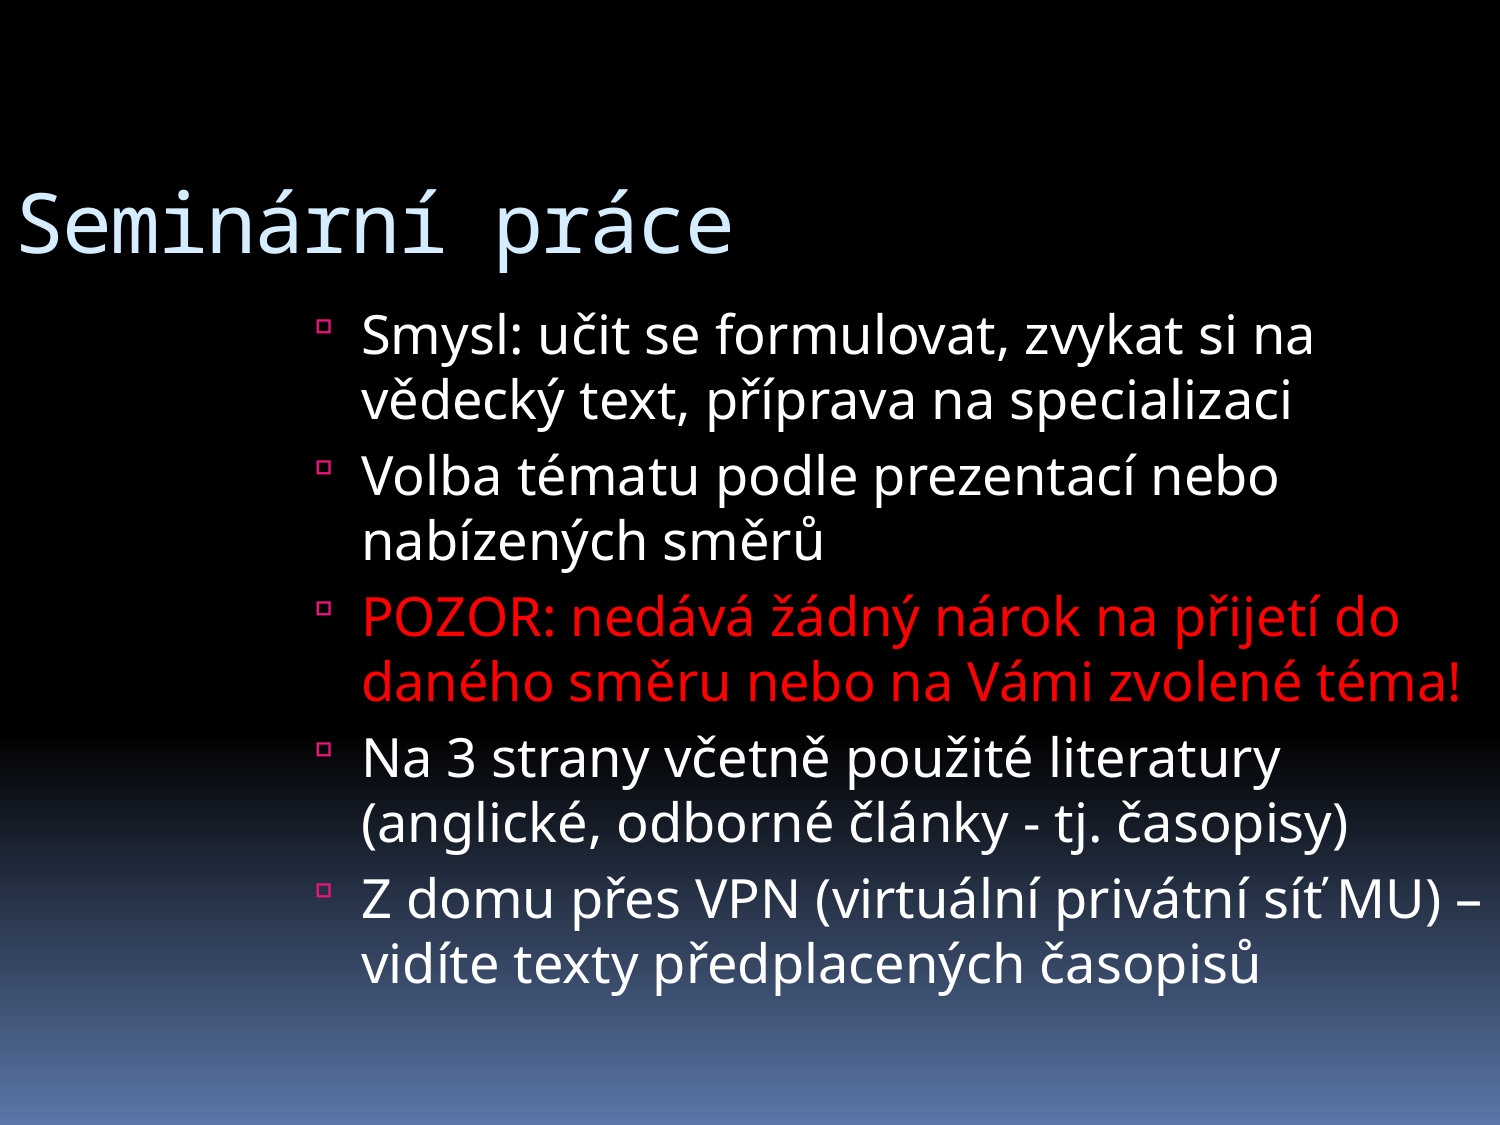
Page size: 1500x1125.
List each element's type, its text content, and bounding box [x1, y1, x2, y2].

text_box Smysl: učit se formulovat, zvykat si na vědecký text, příprava na specializaci Volba tématu podle prezentací nebo nabízených směrů POZOR: nedává žádný nárok na přijetí do daného směru nebo na Vámi zvolené téma! Na 3 strany včetně použité literatury (anglické, odborné články - tj. časopisy) Z domu přes VPN (virtuální privátní síť MU) – vidíte texty předplacených časopisů [224, 292, 1500, 1043]
text_box Seminární práce [0, 162, 1225, 288]
